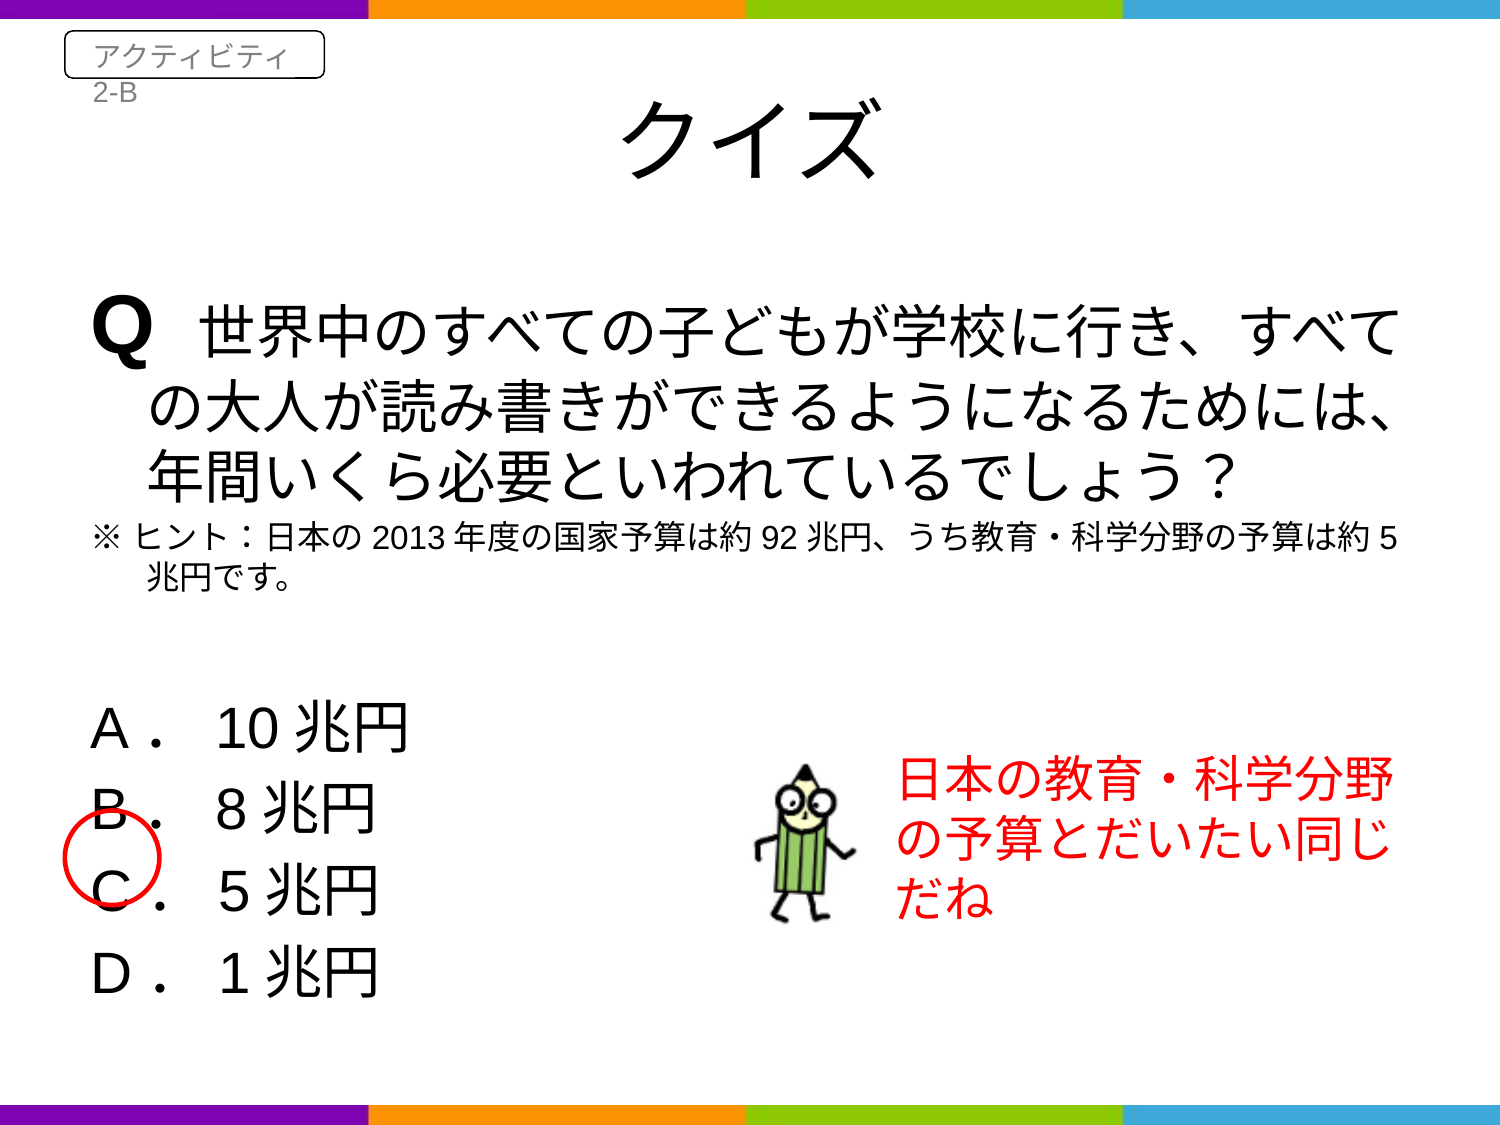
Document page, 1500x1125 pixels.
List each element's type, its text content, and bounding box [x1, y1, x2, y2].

text_box [64, 810, 160, 906]
picture [0, 1105, 1500, 1125]
list Q 世界中のすべての子どもが学校に行き、すべての大人が読み書きができるようになるためには、年間いくら必要といわれているでしょう？ ※ヒント：日本の2013年度の国家予算は約92兆円、うち教育・科学分野の予算は約5兆円です。 A．10兆円 B．8兆円 C．5兆円 D．1兆円 [74, 262, 1426, 1006]
title クイズ [74, 44, 1426, 233]
picture [0, 0, 1500, 20]
text_box 日本の教育・科学分野の予算とだいたい同じだね [879, 739, 1436, 935]
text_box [64, 30, 325, 82]
picture [749, 763, 862, 928]
